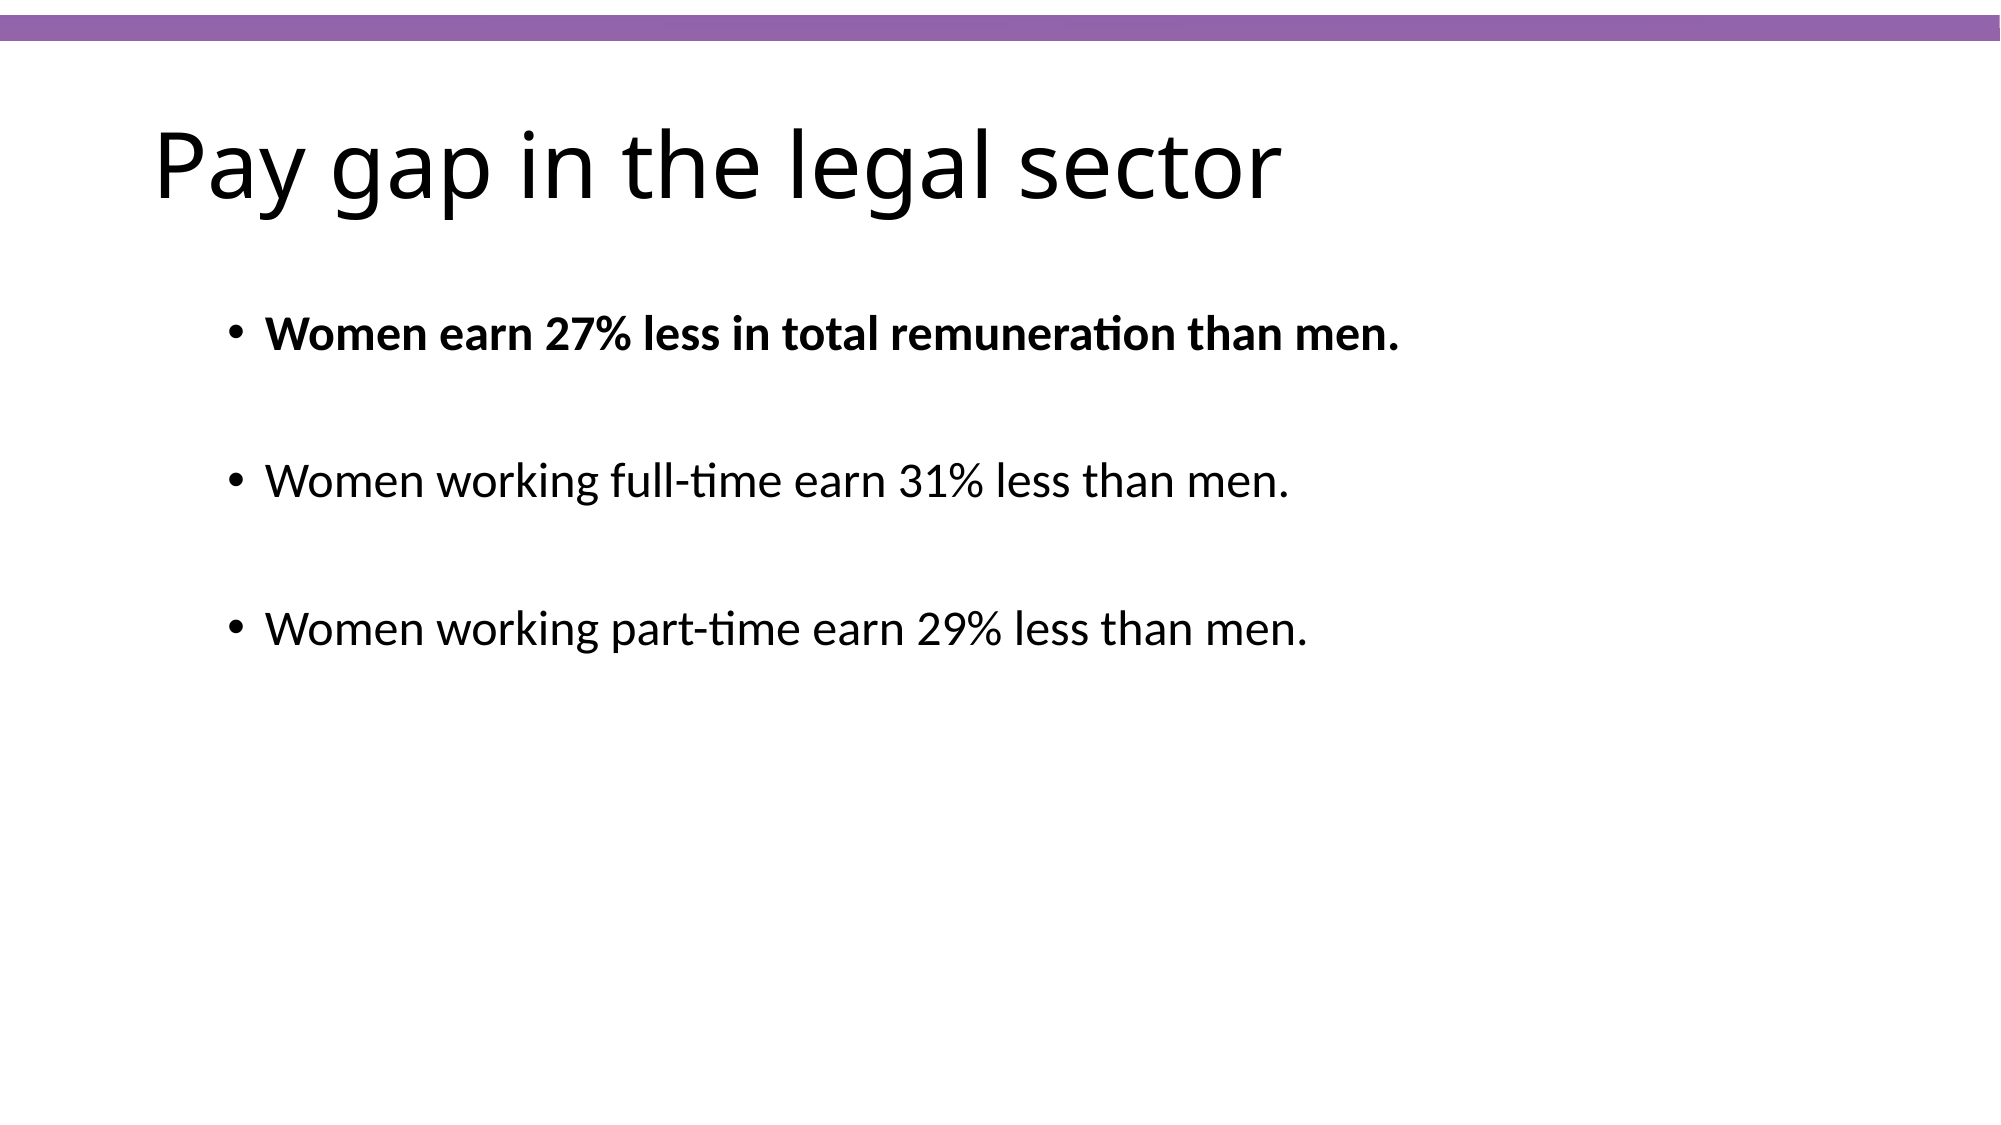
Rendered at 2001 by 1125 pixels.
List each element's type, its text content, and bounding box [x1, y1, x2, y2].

list Women earn 27% less in total remuneration than men. Women working full-time earn 31% less than men. Women working part-time earn 29% less than men. [137, 299, 1863, 1014]
title Pay gap in the legal sector [137, 59, 1863, 278]
picture [0, 15, 2000, 41]
